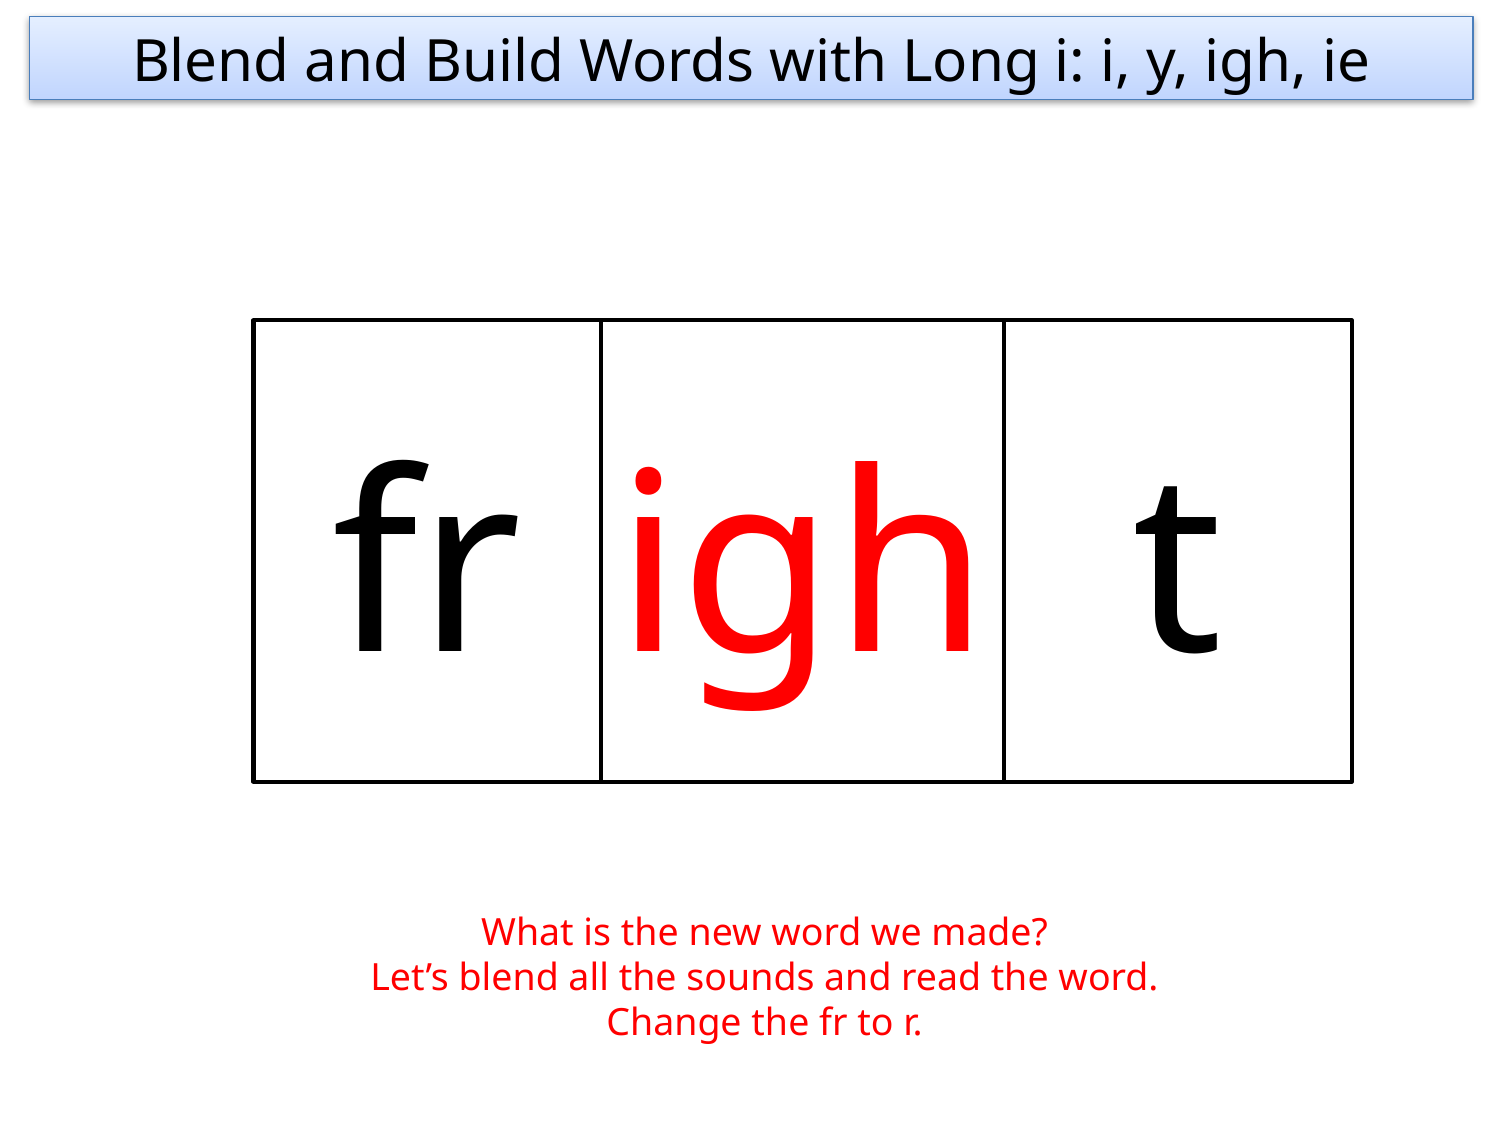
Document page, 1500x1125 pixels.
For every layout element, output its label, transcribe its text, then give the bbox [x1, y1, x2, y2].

text_box t [1002, 318, 1354, 784]
text_box fr [251, 318, 599, 784]
text_box What is the new word we made? Let’s blend all the sounds and read the word. Change the fr to r. [241, 900, 1288, 1051]
text_box igh [599, 318, 1002, 784]
text_box Blend and Build Words with Long i: i, y, igh, ie [29, 16, 1474, 100]
